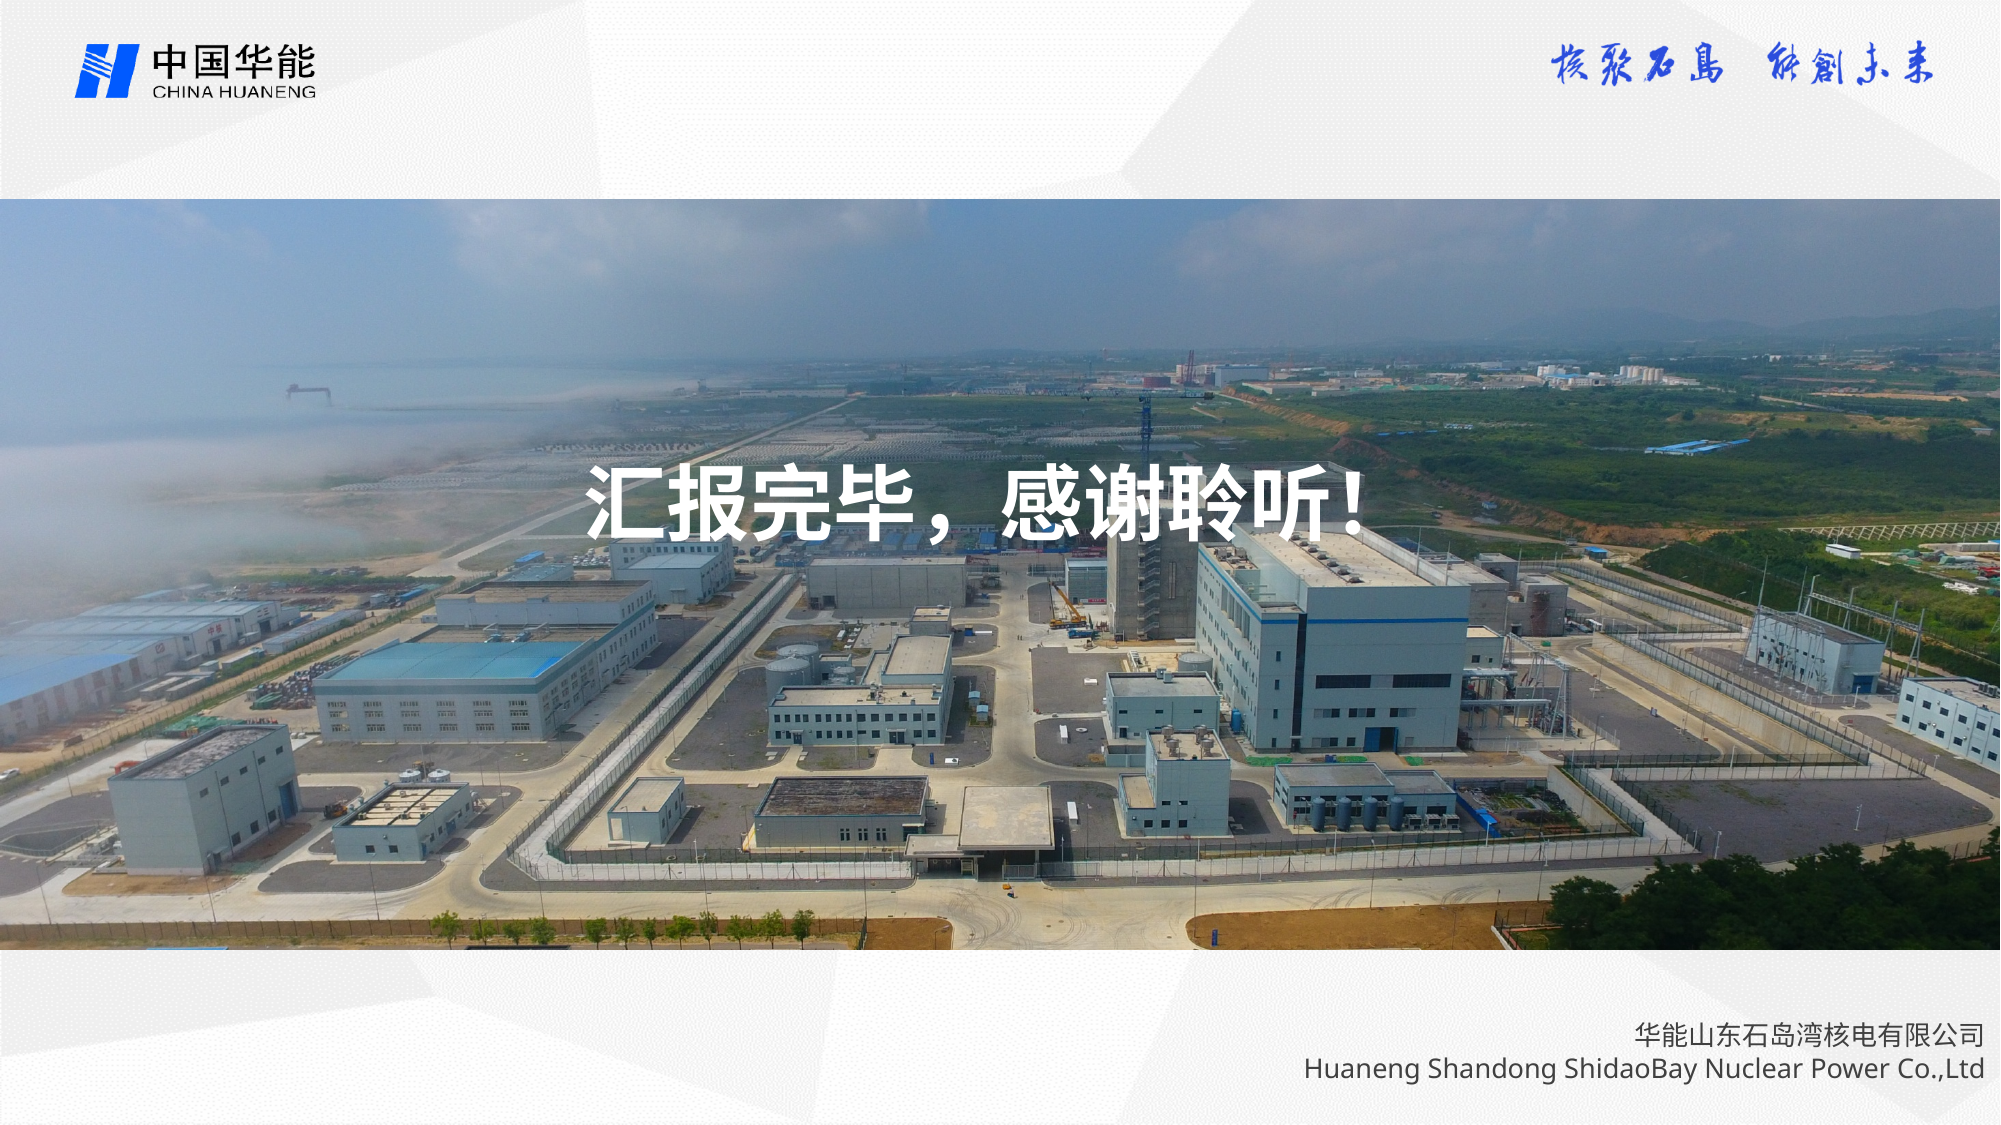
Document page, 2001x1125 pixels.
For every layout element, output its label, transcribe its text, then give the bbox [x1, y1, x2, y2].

picture [0, 0, 2000, 1125]
text_box 华能山东石岛湾核电有限公司 Huaneng Shandong ShidaoBay Nuclear Power Co.,Ltd [904, 1011, 2000, 1092]
